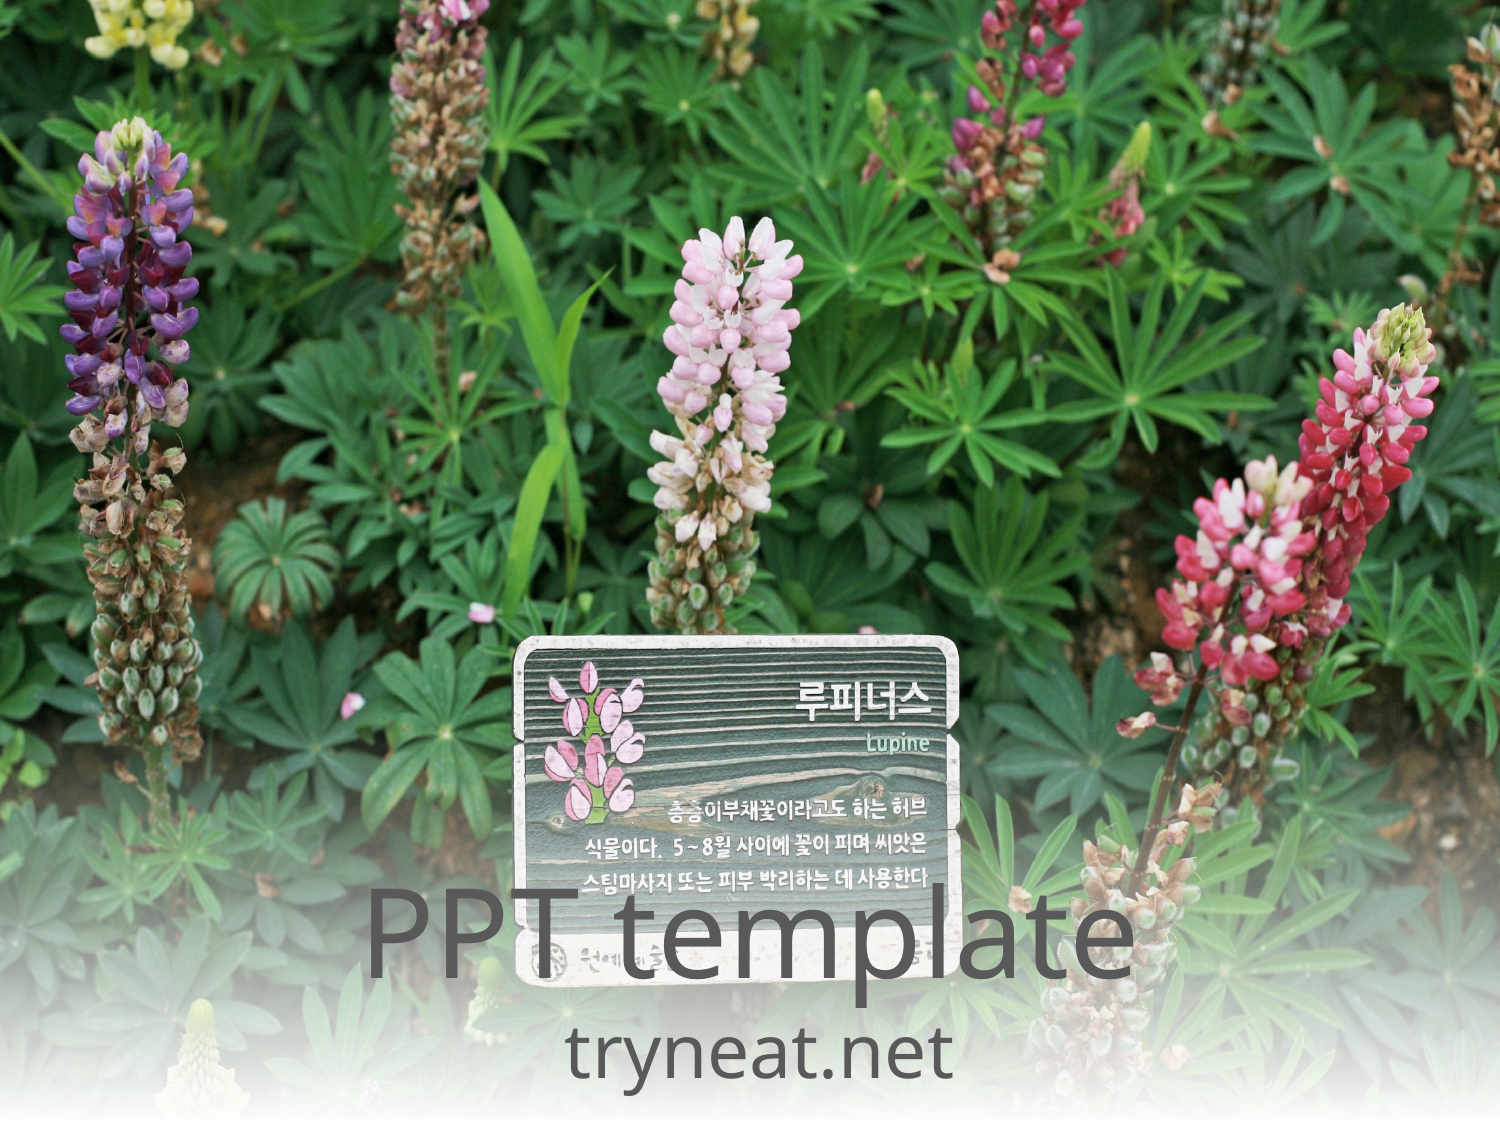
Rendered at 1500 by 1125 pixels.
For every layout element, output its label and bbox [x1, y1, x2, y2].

text_box [0, 0, 1500, 1125]
